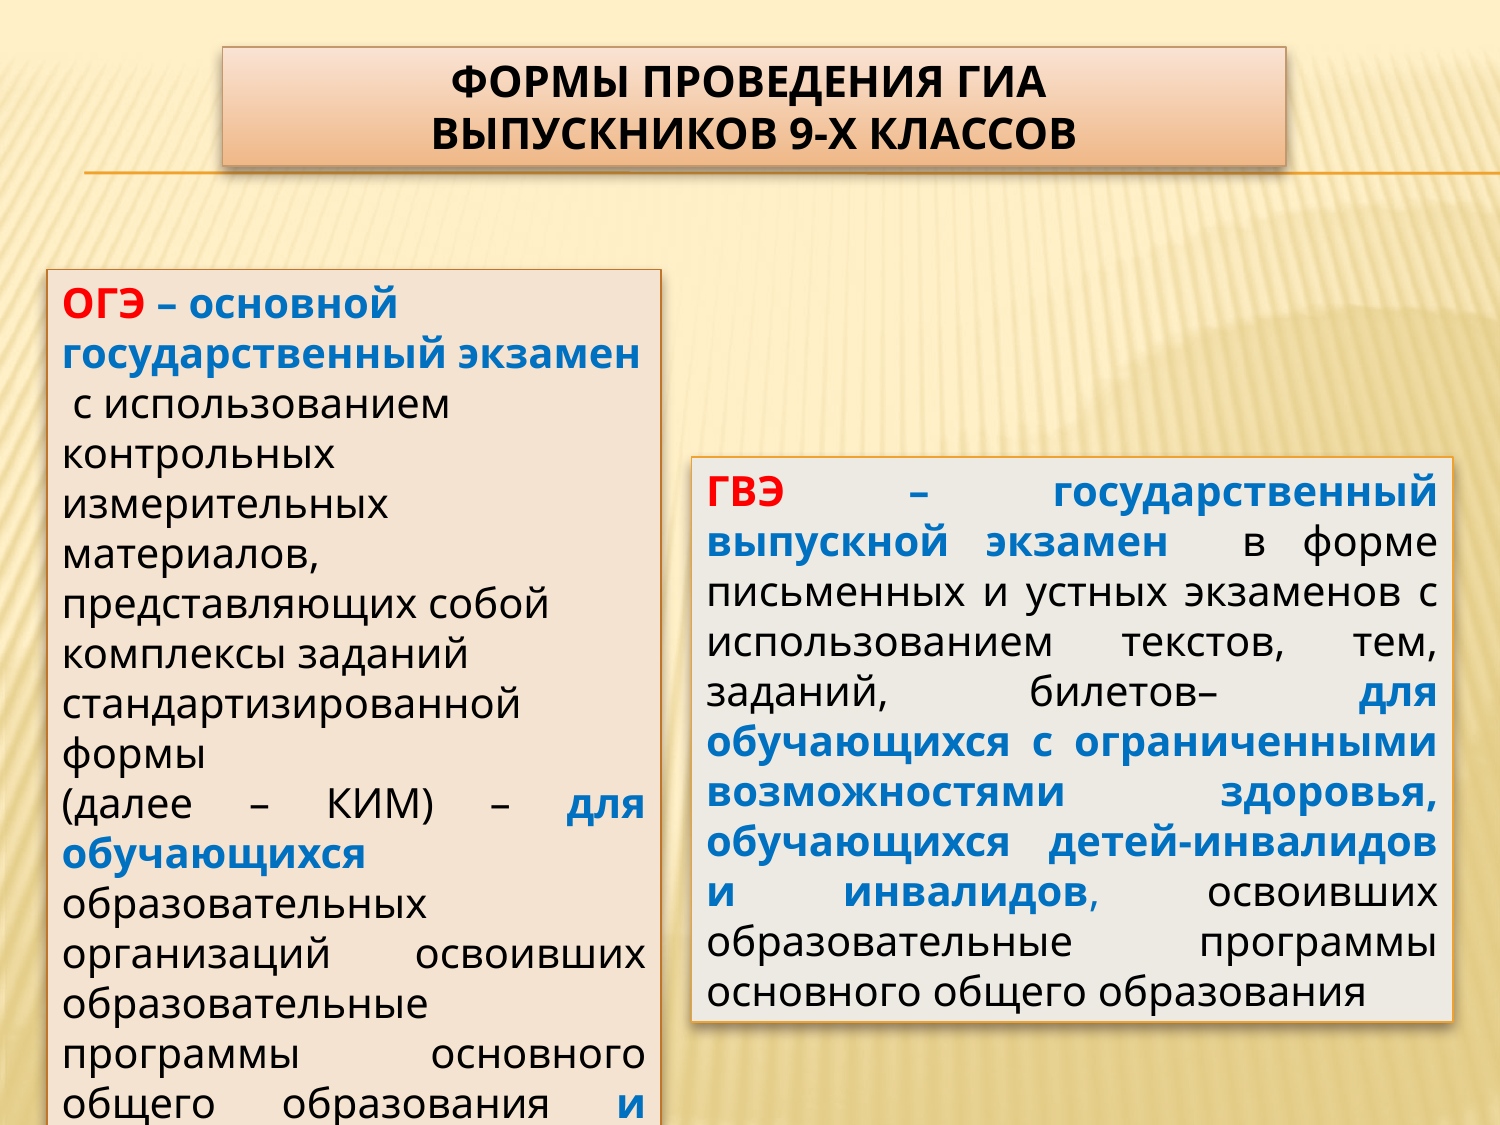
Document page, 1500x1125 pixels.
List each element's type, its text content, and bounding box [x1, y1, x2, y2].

title Формы проведения ГИА выпускников 9-х классов [222, 46, 1287, 167]
text_box ОГЭ – основной государственный экзамен с использованием контрольных измерительных материалов, представляющих собой комплексы заданий стандартизированной формы (далее – КИМ) – для обучающихся образовательных организаций освоивших образовательные программы основного общего образования и допущенных в текущем году к ГИА. [46, 269, 662, 1125]
text_box ГВЭ – государственный выпускной экзамен в форме письменных и устных экзаменов с использованием текстов, тем, заданий, билетов– для обучающихся с ограниченными возможностями здоровья, обучающихся детей-инвалидов и инвалидов, освоивших образовательные программы основного общего образования [691, 456, 1454, 1023]
